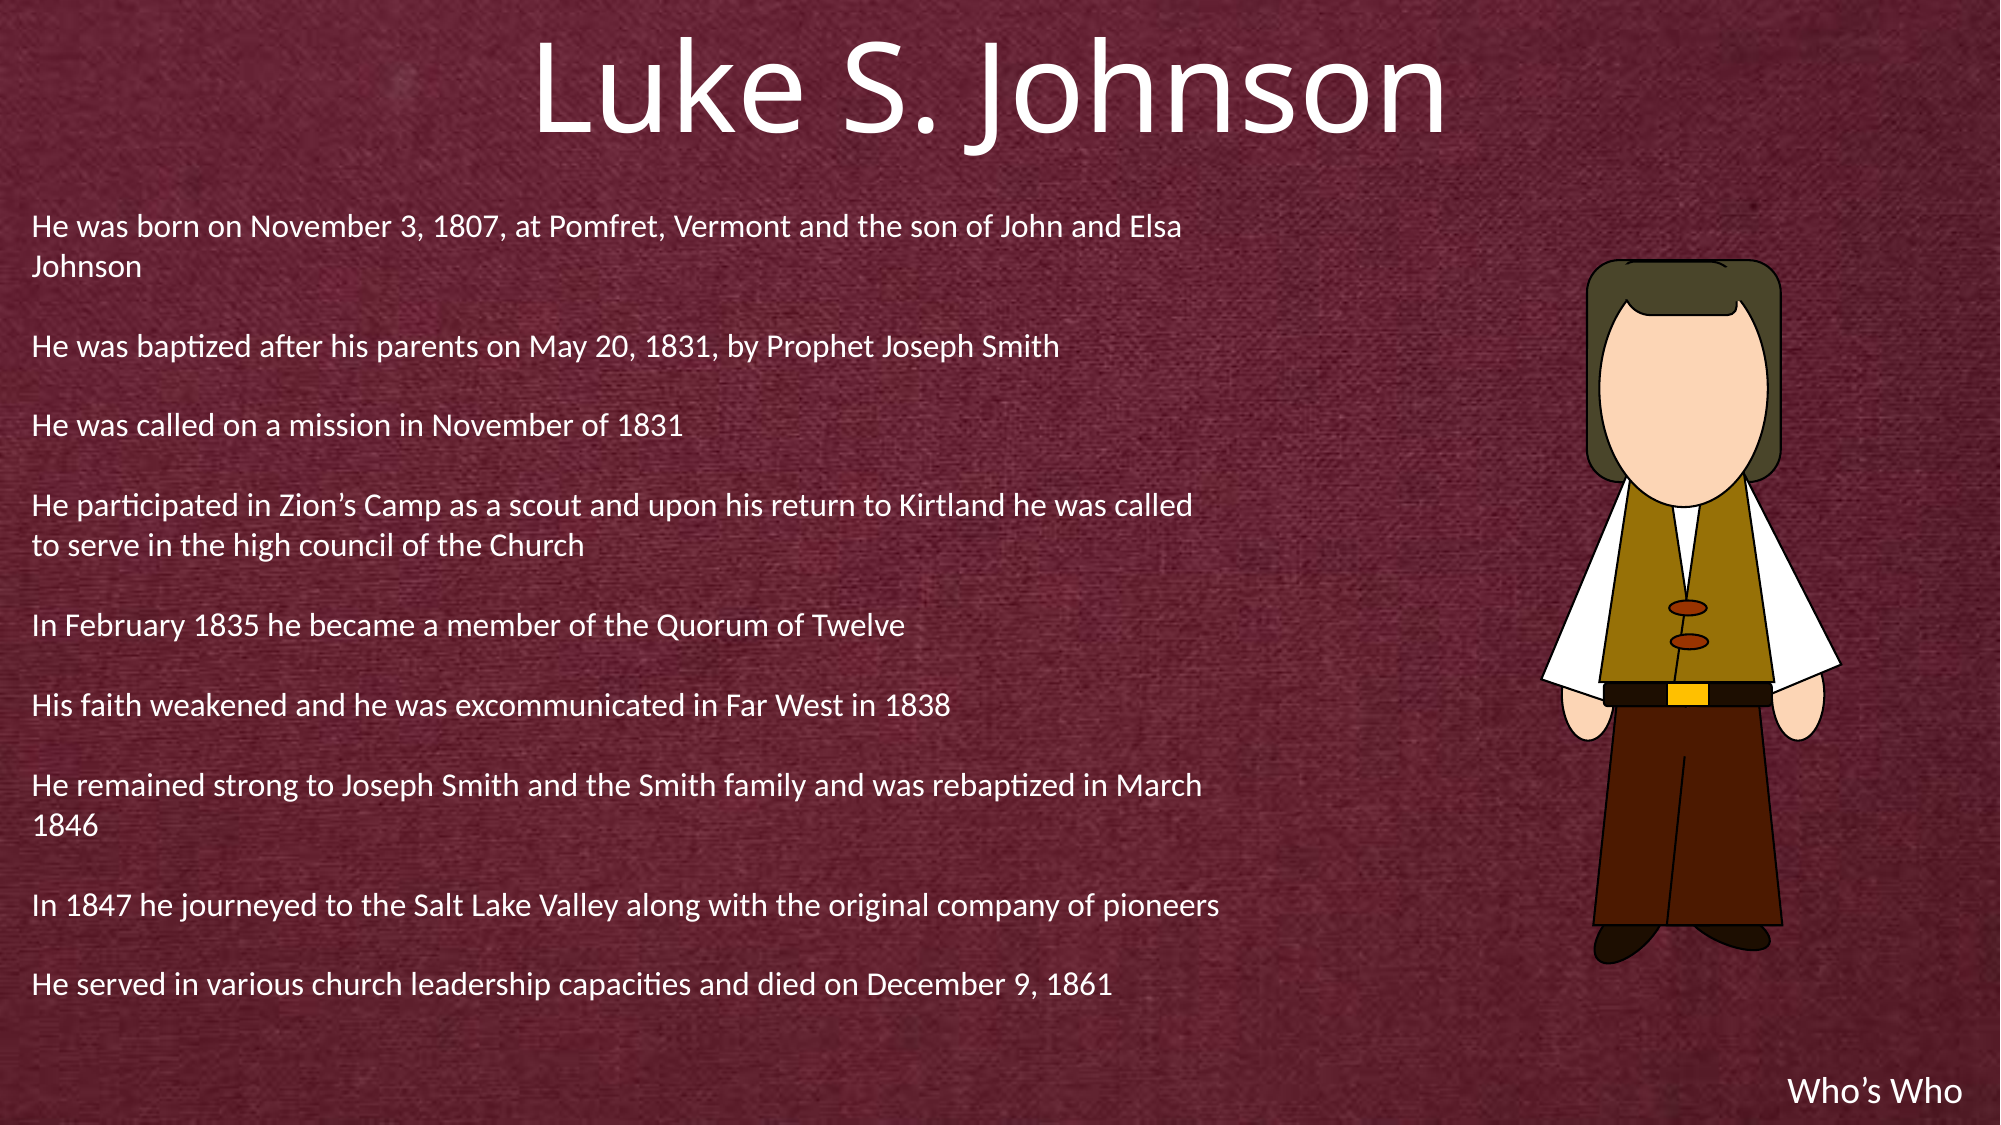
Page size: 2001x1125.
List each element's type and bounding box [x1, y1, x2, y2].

picture [0, 0, 2000, 1125]
text_box [1561, 260, 1825, 950]
